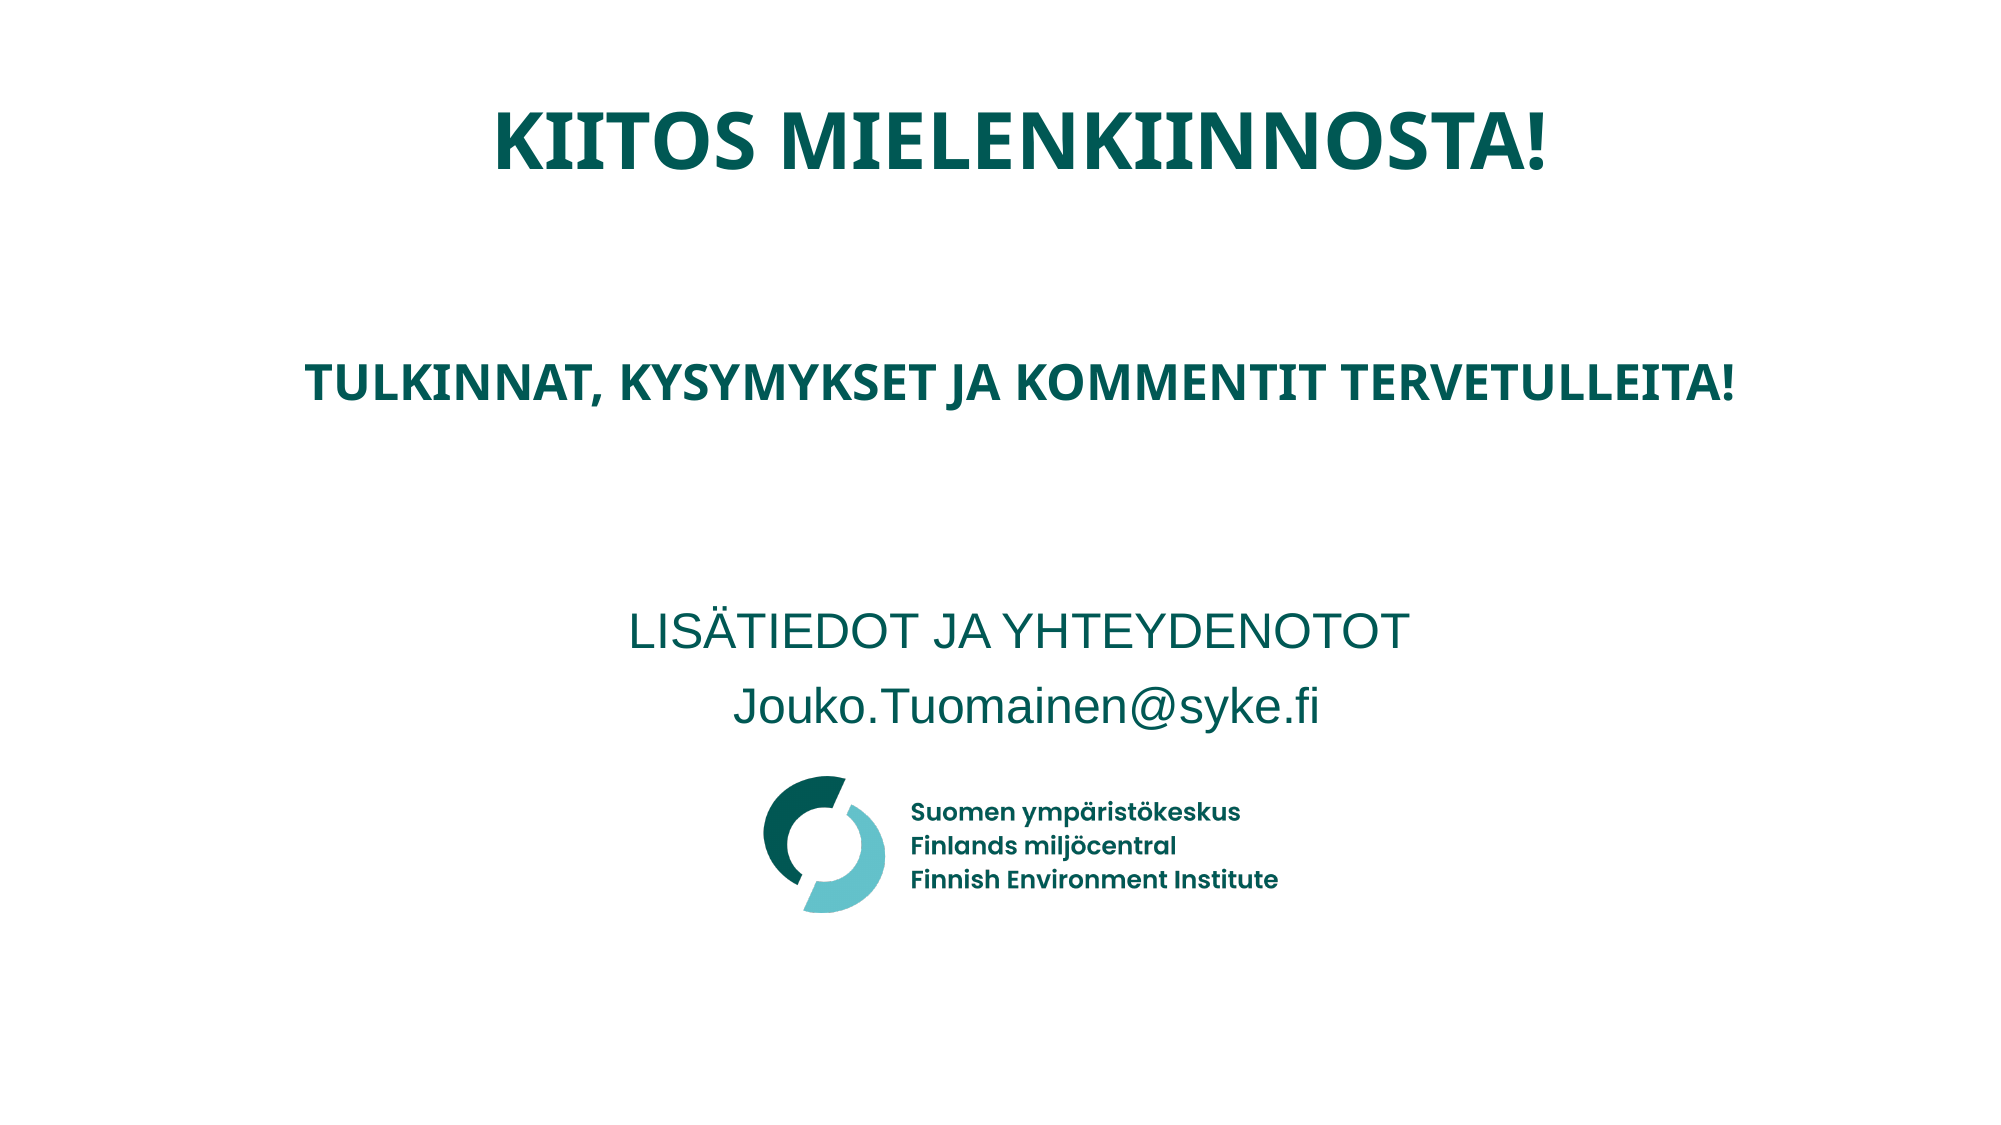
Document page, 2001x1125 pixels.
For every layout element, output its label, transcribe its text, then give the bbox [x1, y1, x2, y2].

picture [763, 776, 1278, 913]
subtitle LISÄTIEDOT JA YHTEYDENOTOT Jouko.Tuomainen@syke.fi [240, 598, 1800, 760]
title KIITOS MIELENKIINNOSTA! TULKINNAT, KYSYMYKSET JA KOMMENTIT TERVETULLEITA! [240, 83, 1800, 525]
